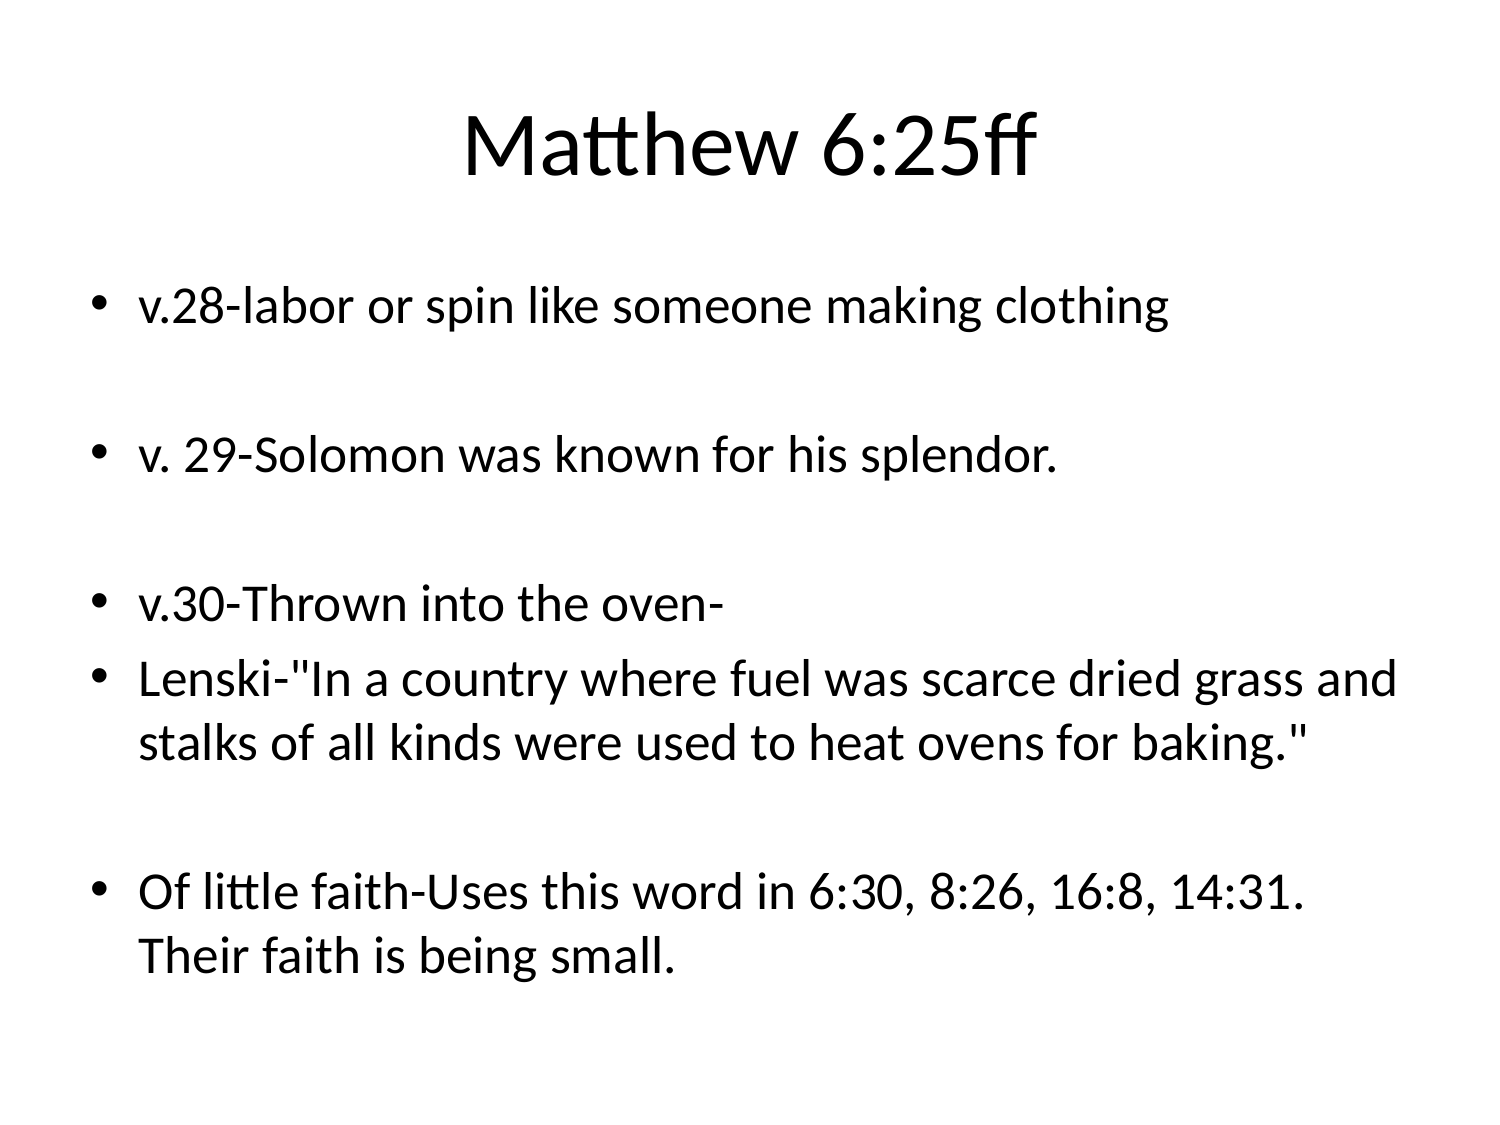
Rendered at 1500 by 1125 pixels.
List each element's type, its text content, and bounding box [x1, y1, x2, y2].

title Matthew 6:25ff [75, 45, 1425, 233]
list v.28-labor or spin like someone making clothing v. 29-Solomon was known for his splendor. v.30-Thrown into the oven- Lenski-"In a country where fuel was scarce dried grass and stalks of all kinds were used to heat ovens for baking." Of little faith-Uses this word in 6:30, 8:26, 16:8, 14:31. Their faith is being small. [75, 262, 1425, 1063]
